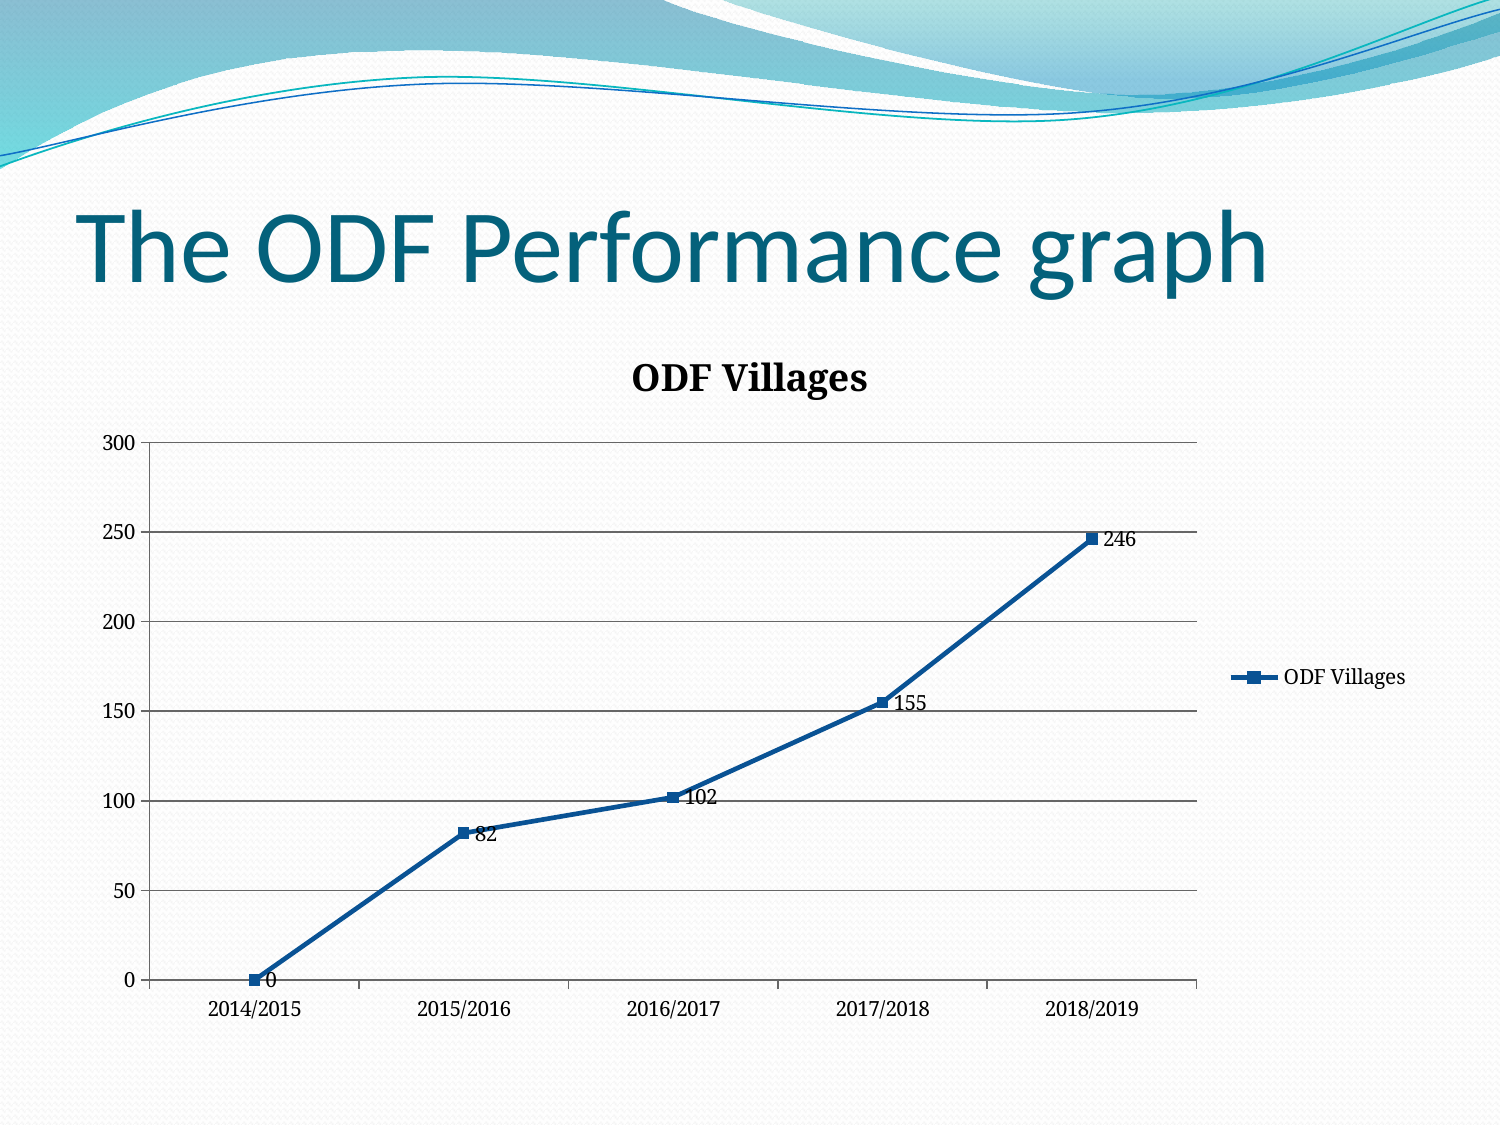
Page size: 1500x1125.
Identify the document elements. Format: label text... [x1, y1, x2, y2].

chart [74, 317, 1426, 1038]
title The ODF Performance graph [75, 115, 1425, 303]
